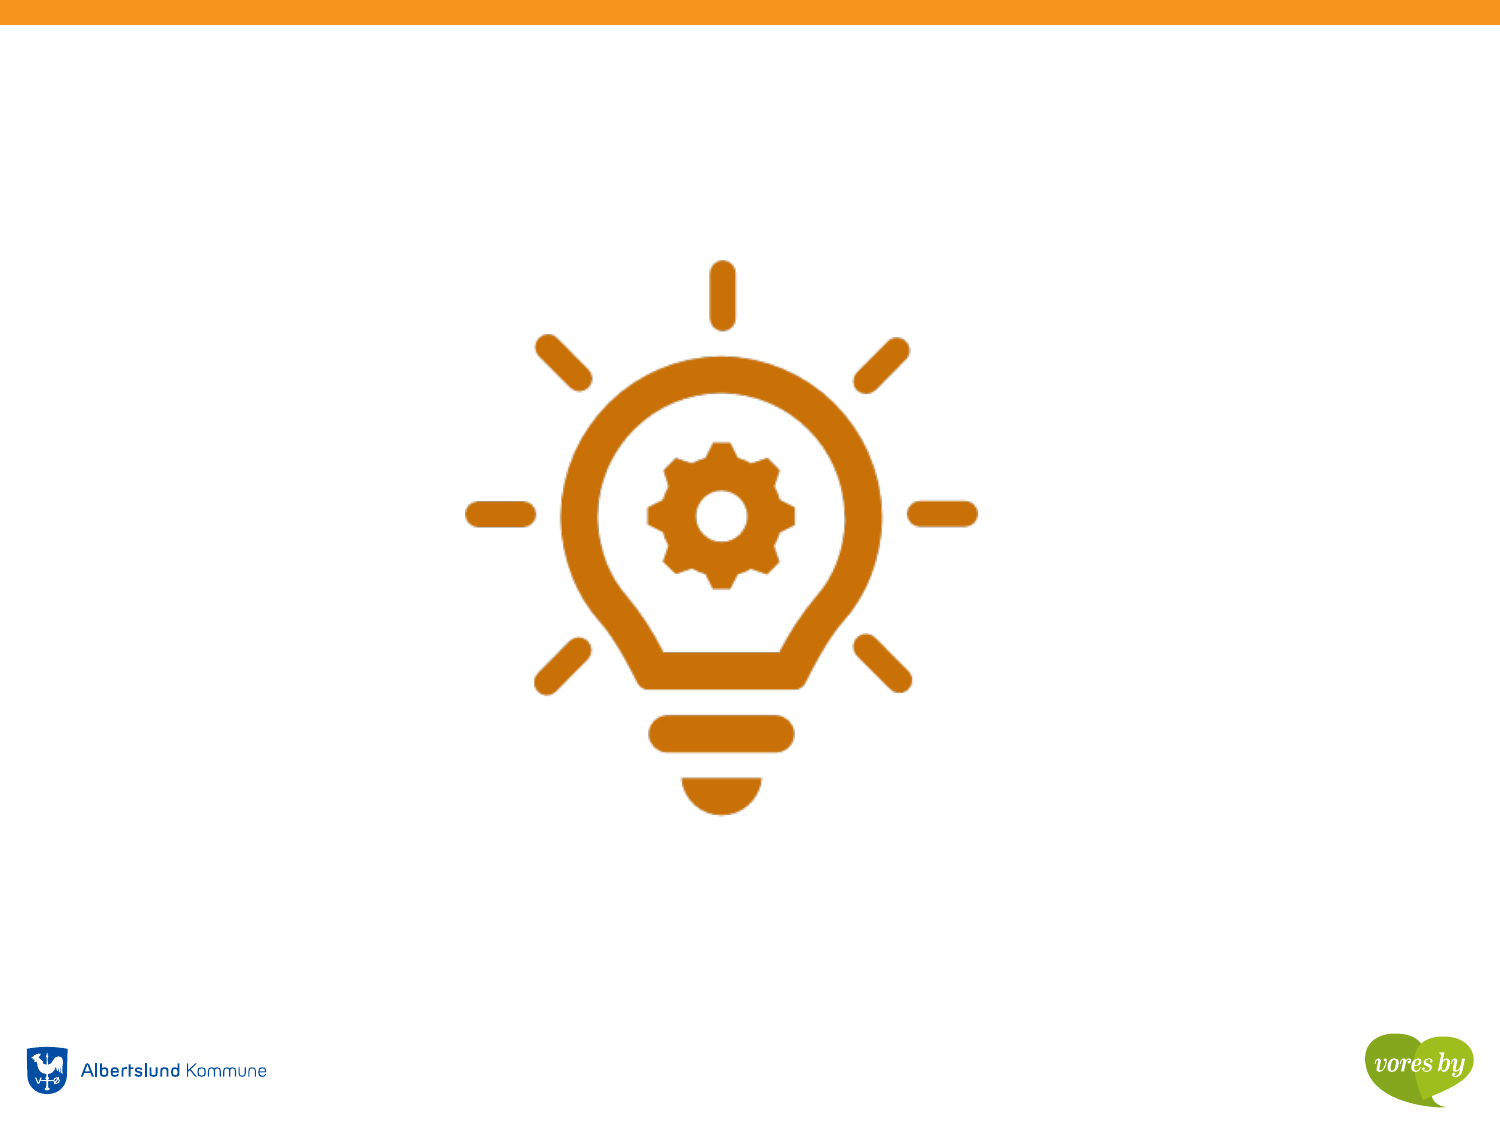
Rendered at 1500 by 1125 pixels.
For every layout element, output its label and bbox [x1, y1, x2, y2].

picture [418, 235, 1036, 853]
